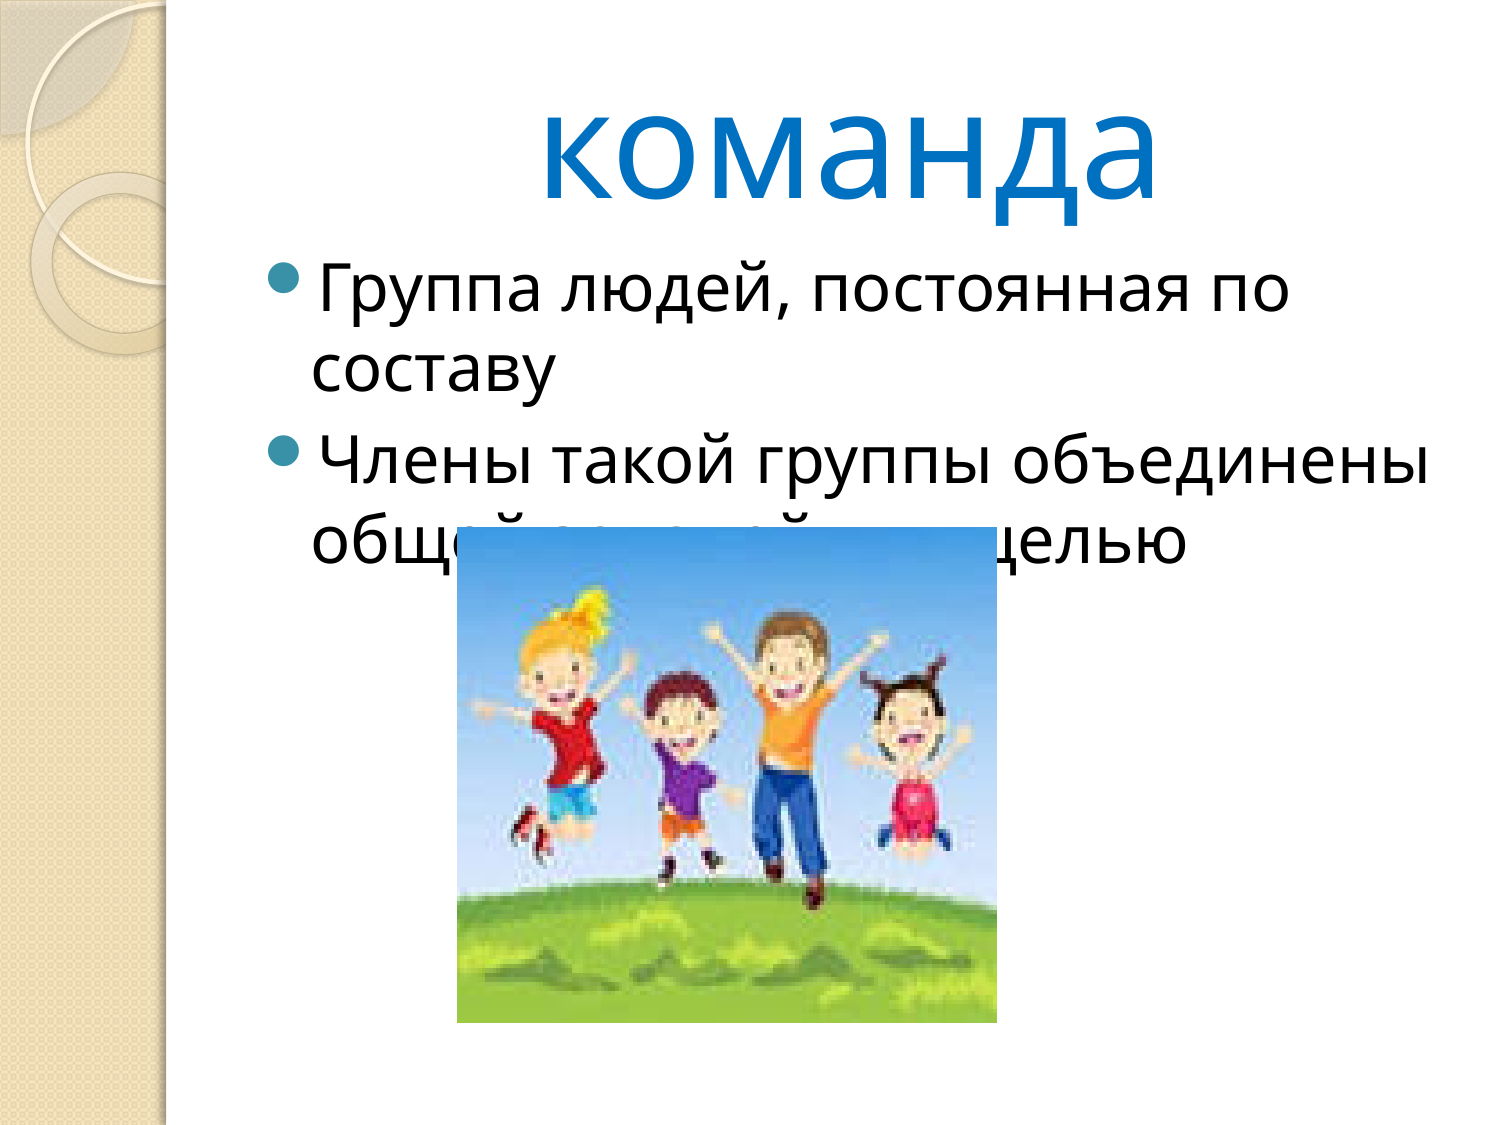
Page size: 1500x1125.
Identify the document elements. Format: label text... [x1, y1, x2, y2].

title команда [235, 45, 1466, 233]
picture [456, 527, 997, 1023]
list Группа людей, постоянная по составу Члены такой группы объединены общей задачей или целью [235, 237, 1466, 1025]
